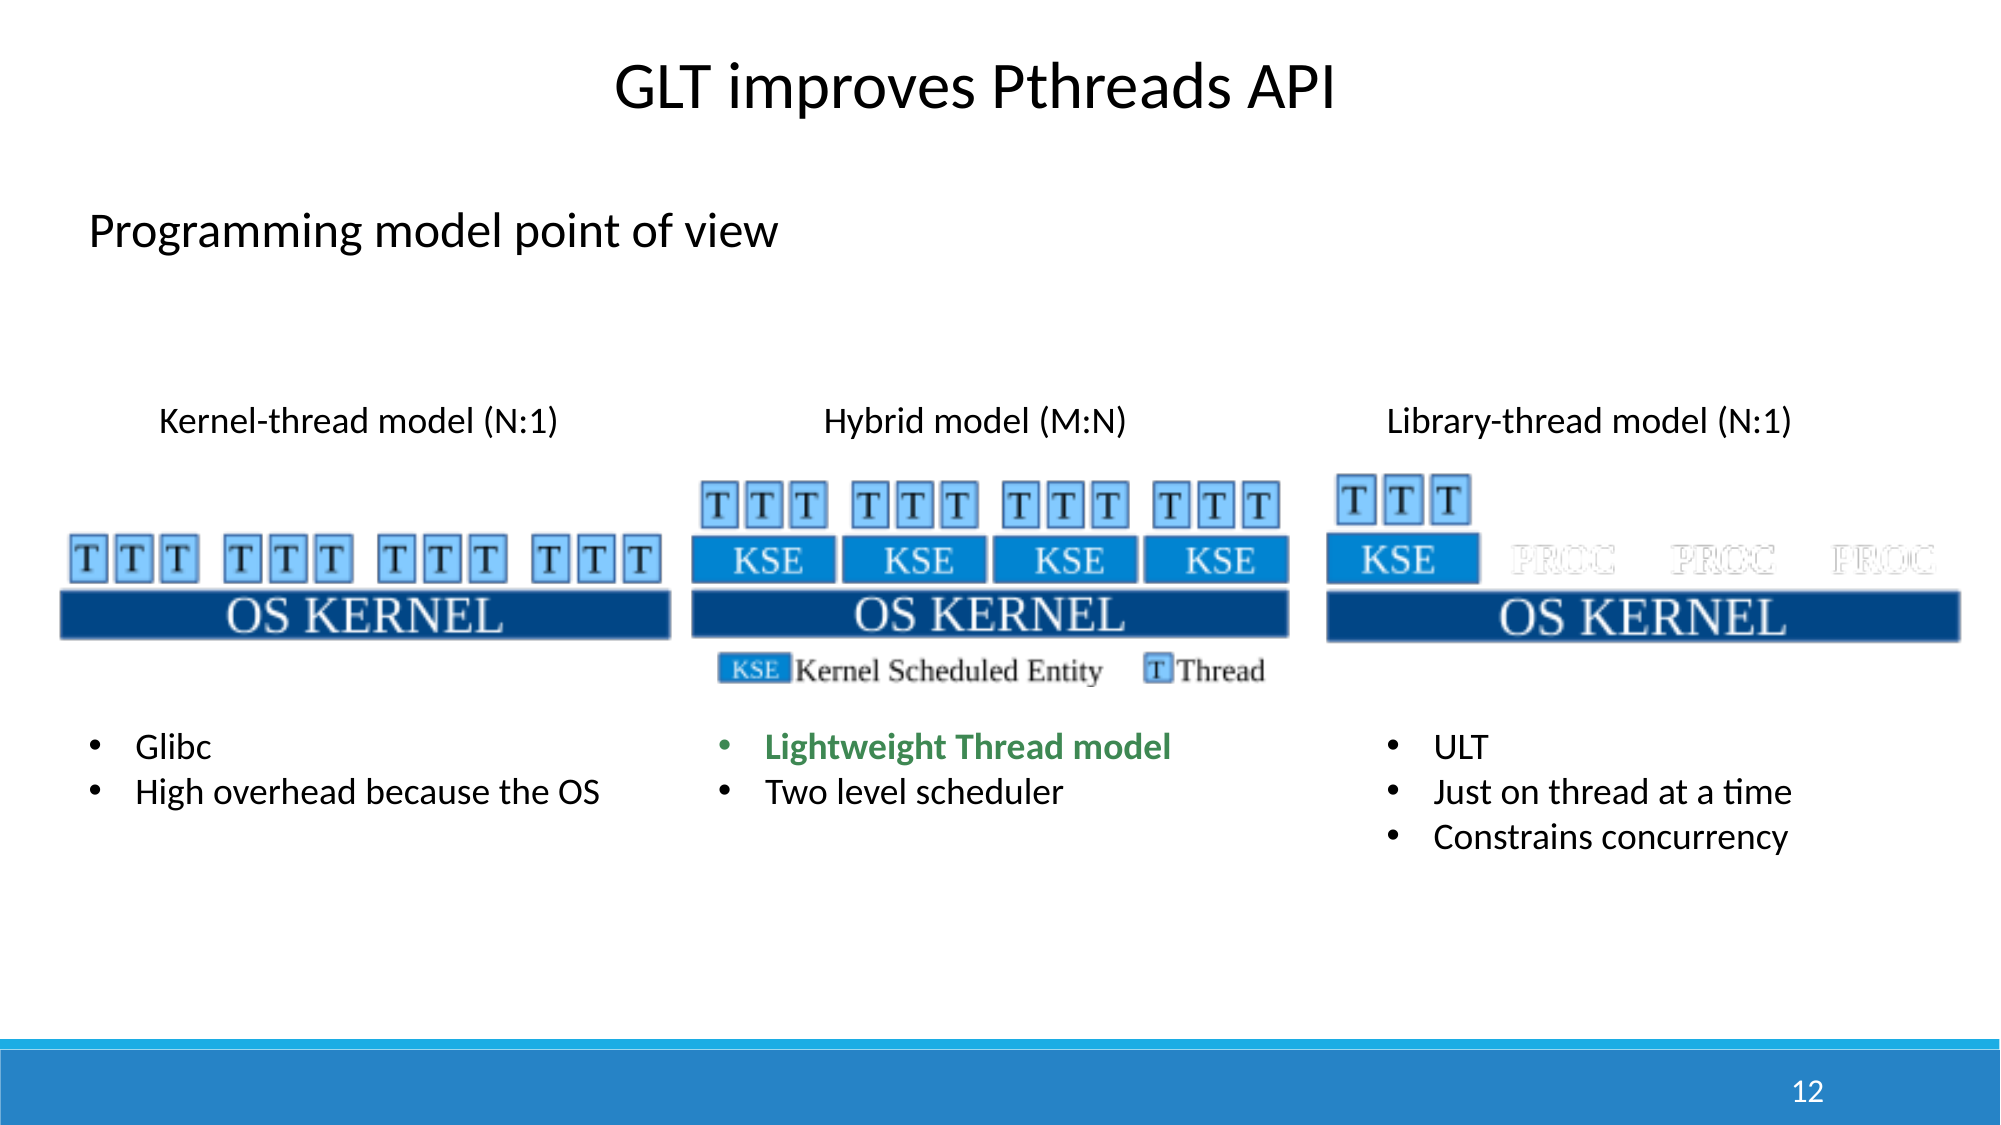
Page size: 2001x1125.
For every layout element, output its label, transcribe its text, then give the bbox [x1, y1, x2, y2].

text_box Hybrid model (M:N) [809, 388, 1143, 449]
text_box Kernel-thread model (N:1) [144, 388, 575, 449]
picture [44, 461, 675, 644]
text_box ULT Just on thread at a time Constrains concurrency [1371, 714, 1809, 865]
text_box GLT improves Pthreads API [287, 34, 1665, 129]
picture [676, 465, 1292, 687]
text_box Programming model point of view [73, 190, 795, 266]
slide_number 12 [1624, 1059, 1840, 1120]
text_box Library-thread model (N:1) [1372, 388, 1808, 449]
text_box Lightweight Thread model Two level scheduler [703, 714, 1187, 820]
picture [1309, 456, 1965, 647]
text_box Glibc High overhead because the OS [73, 714, 616, 820]
